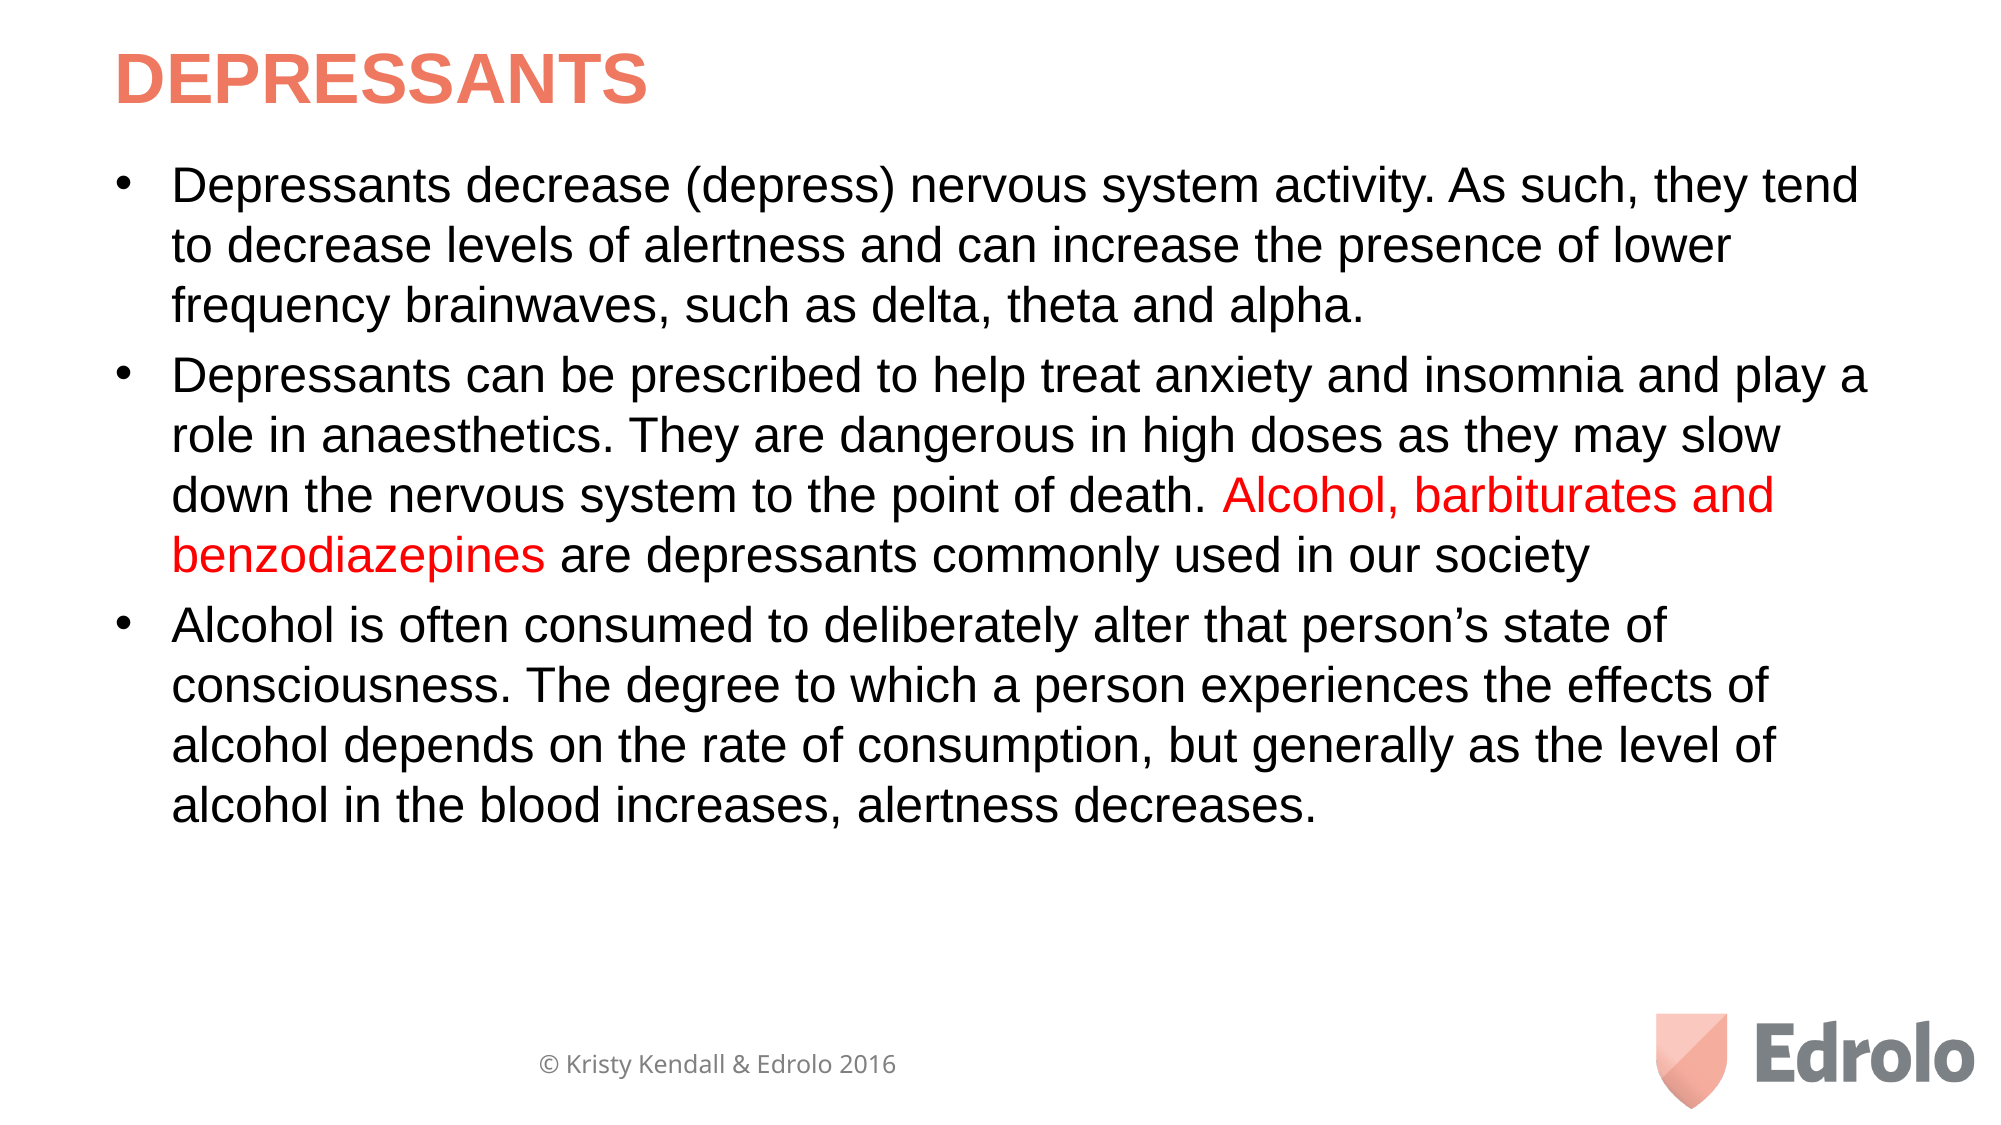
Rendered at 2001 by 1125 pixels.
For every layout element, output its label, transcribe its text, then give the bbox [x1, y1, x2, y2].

list Depressants decrease (depress) nervous system activity. As such, they tend to decrease levels of alertness and can increase the presence of lower frequency brainwaves, such as delta, theta and alpha. Depressants can be prescribed to help treat anxiety and insomnia and play a role in anaesthetics. They are dangerous in high doses as they may slow down the nervous system to the point of death. Alcohol, barbiturates and benzodiazepines are depressants commonly used in our society Alcohol is often consumed to deliberately alter that person’s state of consciousness. The degree to which a person experiences the effects of alcohol depends on the rate of consumption, but generally as the level of alcohol in the blood increases, alertness decreases. [99, 144, 1900, 1054]
title DEPRESSANTS [99, 23, 1477, 144]
